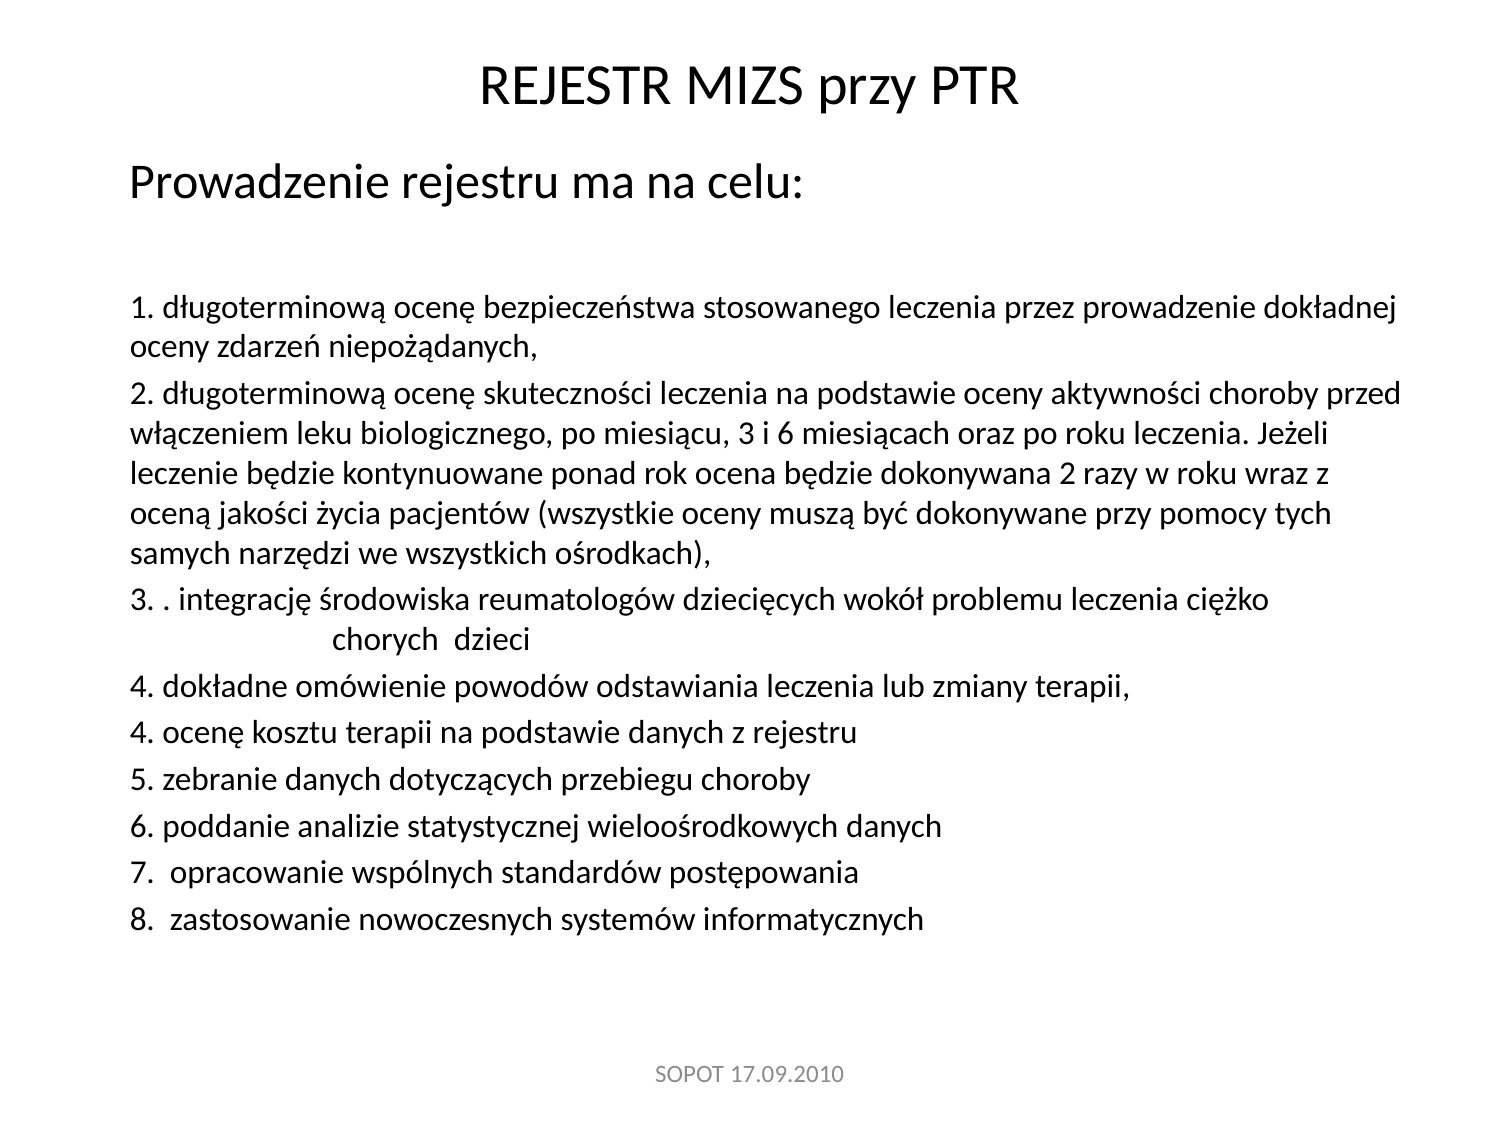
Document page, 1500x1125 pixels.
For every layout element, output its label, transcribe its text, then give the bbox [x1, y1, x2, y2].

footer SOPOT 17.09.2010 [512, 1042, 988, 1103]
title REJESTR MIZS przy PTR [74, 44, 1426, 118]
list Prowadzenie rejestru ma na celu: 1. długoterminową ocenę bezpieczeństwa stosowanego leczenia przez prowadzenie dokładnej oceny zdarzeń niepożądanych, 2. długoterminową ocenę skuteczności leczenia na podstawie oceny aktywności choroby przed włączeniem leku biologicznego, po miesiącu, 3 i 6 miesiącach oraz po roku leczenia. Jeżeli leczenie będzie kontynuowane ponad rok ocena będzie dokonywana 2 razy w roku wraz z oceną jakości życia pacjentów (wszystkie oceny muszą być dokonywane przy pomocy tych samych narzędzi we wszystkich ośrodkach), 3. . integrację środowiska reumatologów dziecięcych wokół problemu leczenia ciężko chorych dzieci 4. dokładne omówienie powodów odstawiania leczenia lub zmiany terapii, 4. ocenę kosztu terapii na podstawie danych z rejestru 5. zebranie danych dotyczących przebiegu choroby 6. poddanie analizie statystycznej wieloośrodkowych danych 7. opracowanie wspólnych standardów postępowania 8. zastosowanie nowoczesnych systemów informatycznych [58, 140, 1426, 1006]
